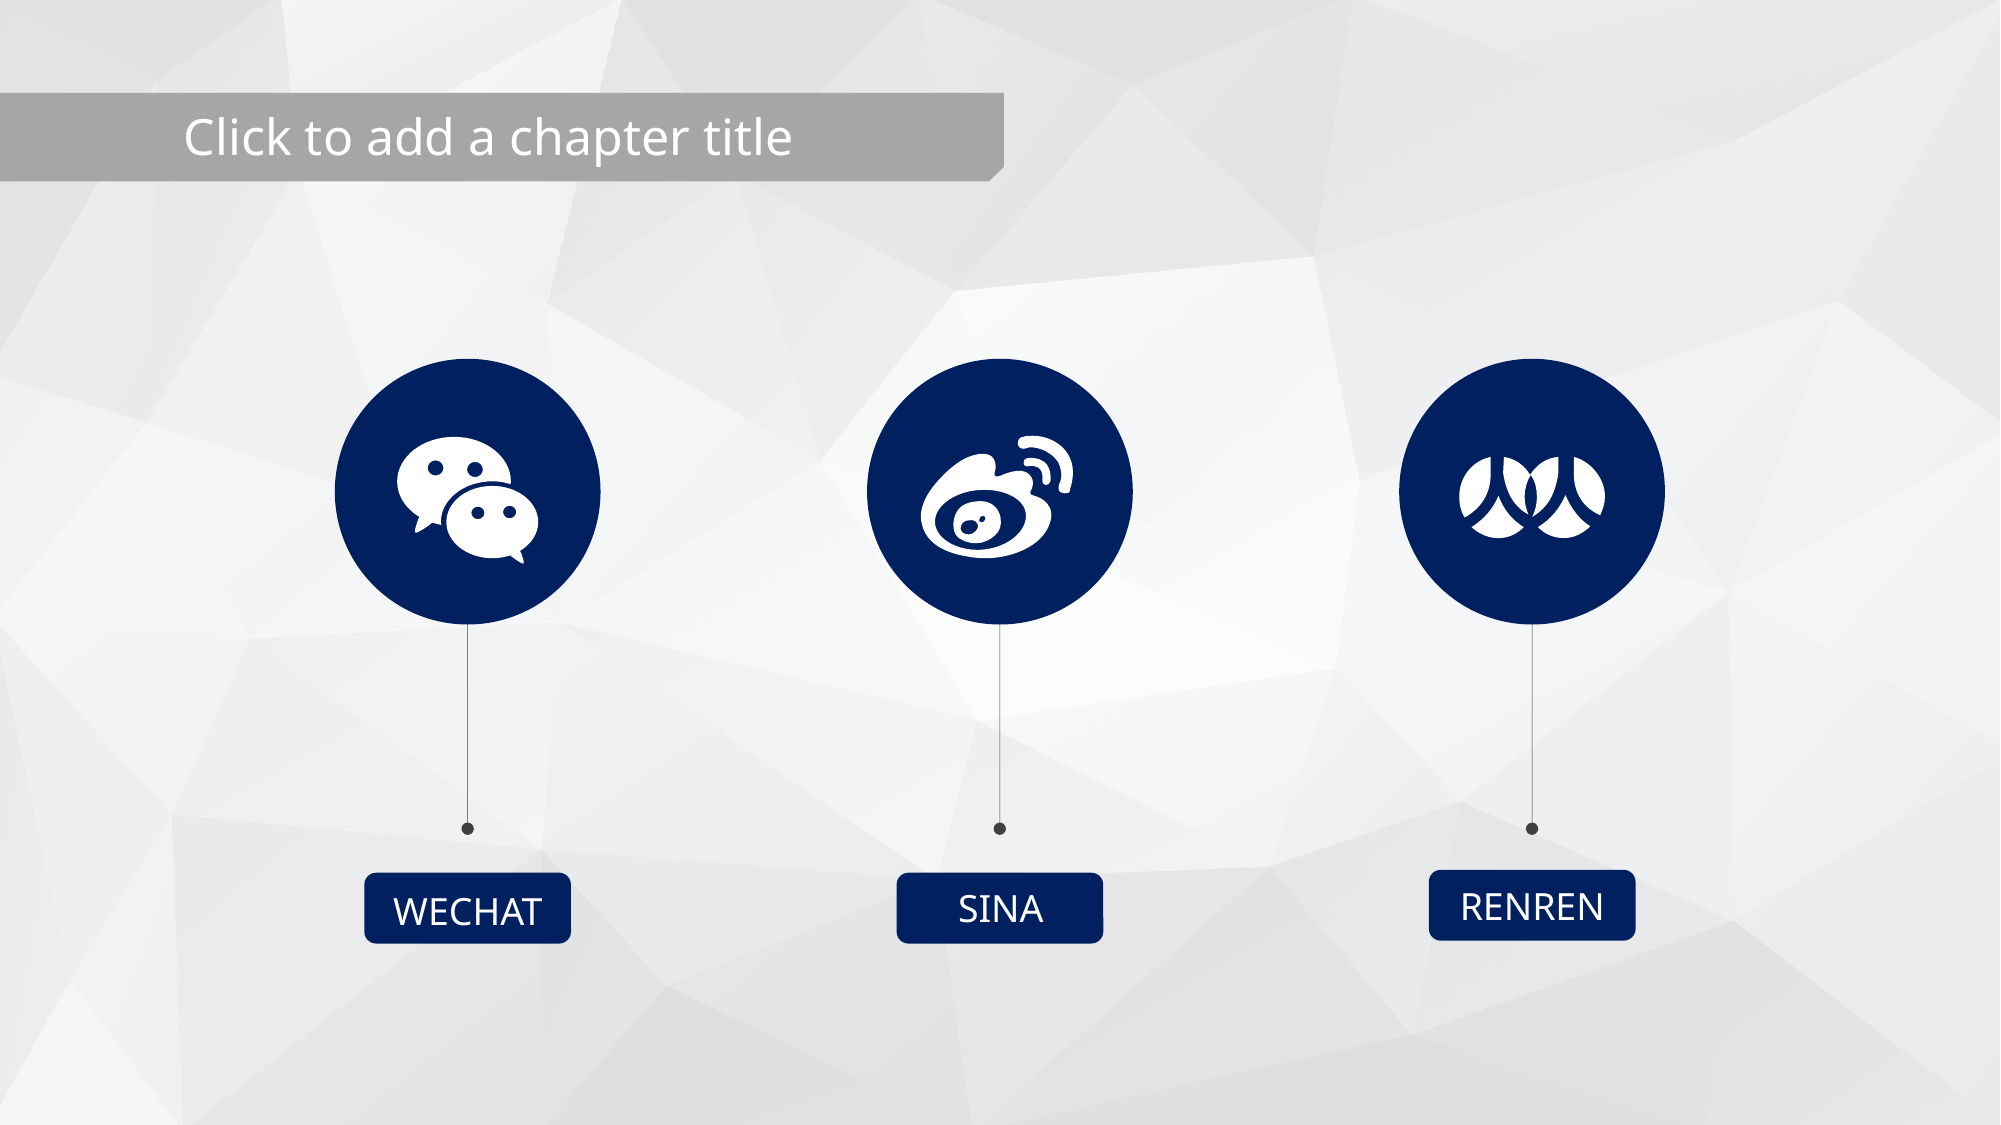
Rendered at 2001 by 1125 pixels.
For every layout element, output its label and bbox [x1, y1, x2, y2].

picture [0, 0, 2000, 1125]
text_box [918, 434, 1081, 561]
text_box [1459, 456, 1605, 539]
